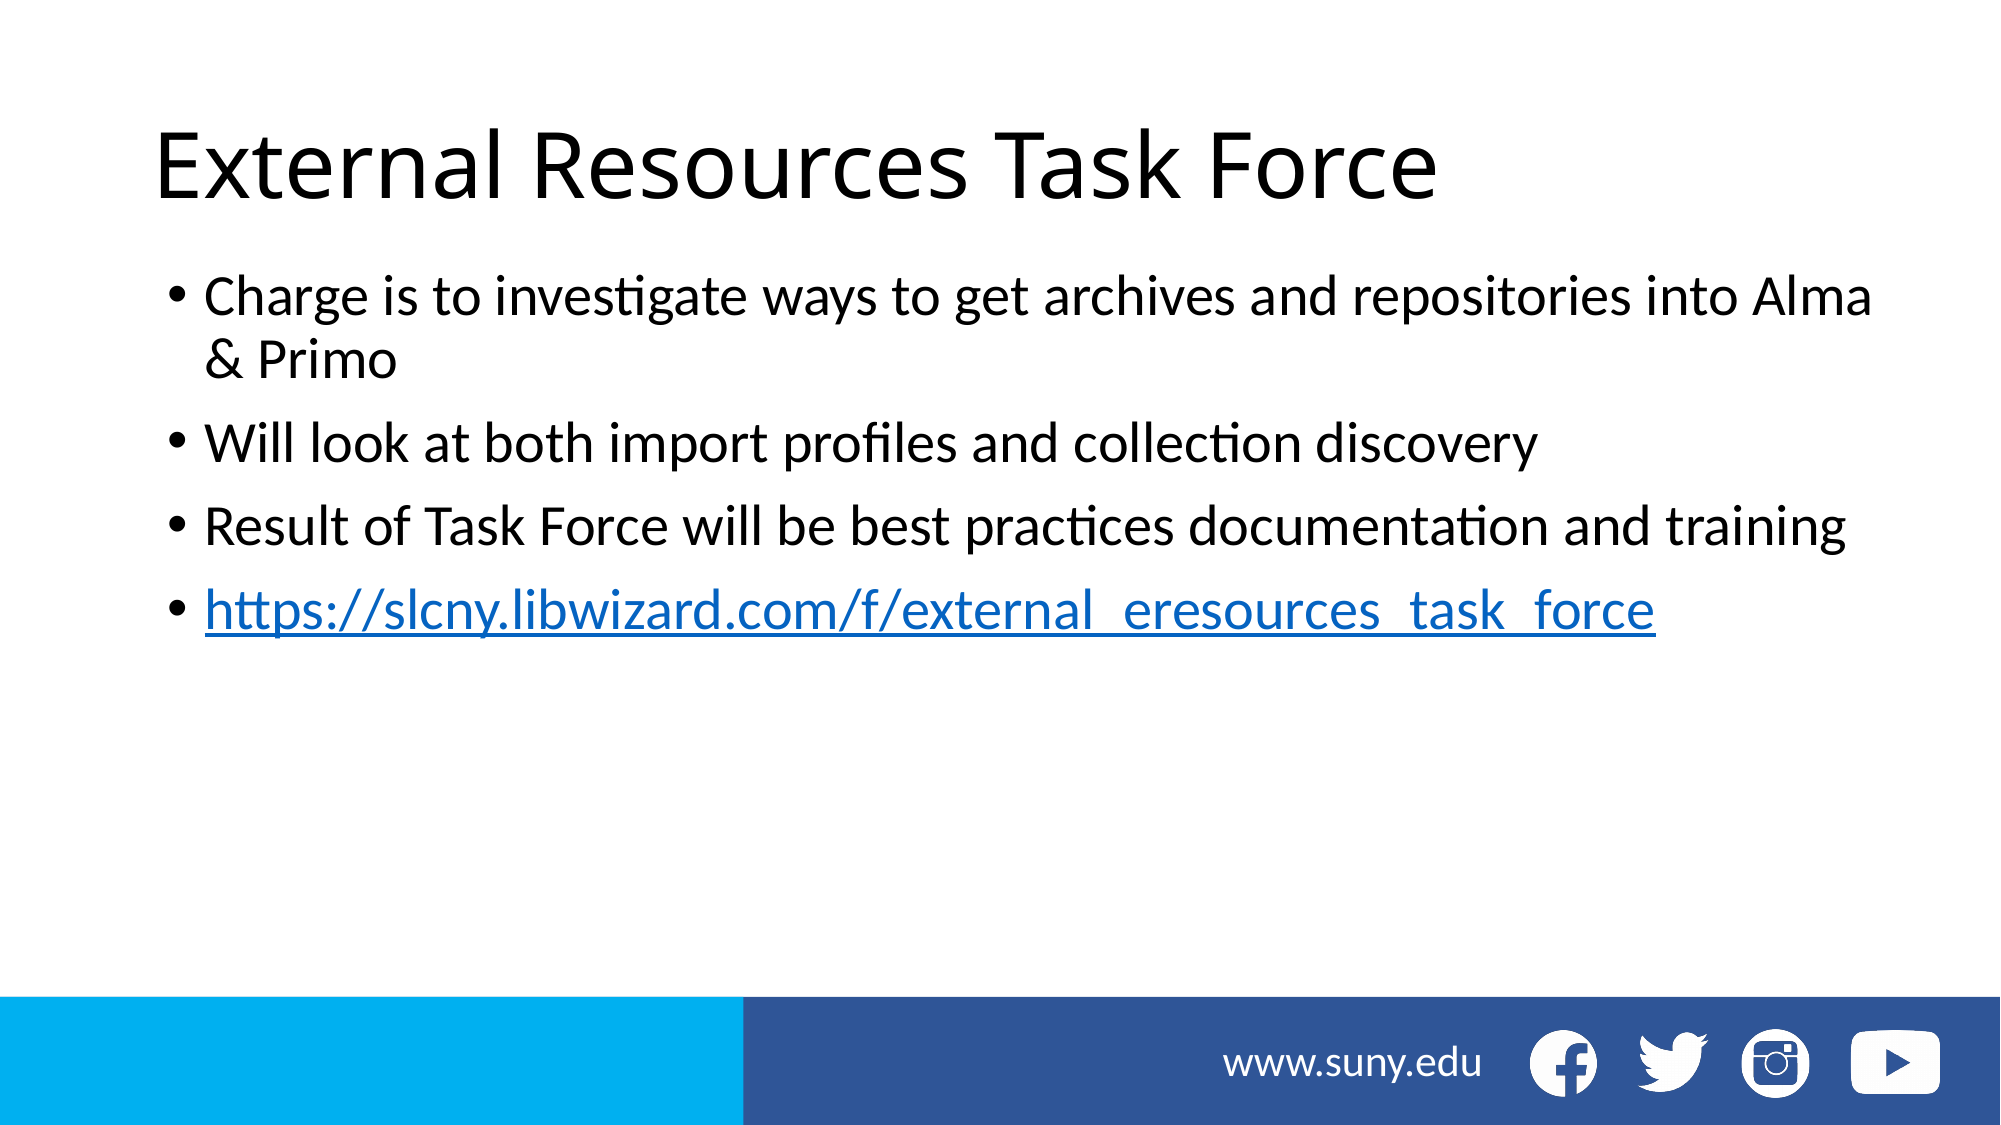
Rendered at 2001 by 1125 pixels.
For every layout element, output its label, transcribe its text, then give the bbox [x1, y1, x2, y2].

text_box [1029, 1025, 1940, 1098]
list Charge is to investigate ways to get archives and repositories into Alma & Primo Will look at both import profiles and collection discovery Result of Task Force will be best practices documentation and training https://slcny.libwizard.com/f/external_eresources_task_force [152, 257, 1902, 972]
title External Resources Task Force [137, 59, 1863, 278]
text_box [744, 996, 2000, 1125]
text_box [0, 996, 744, 1125]
